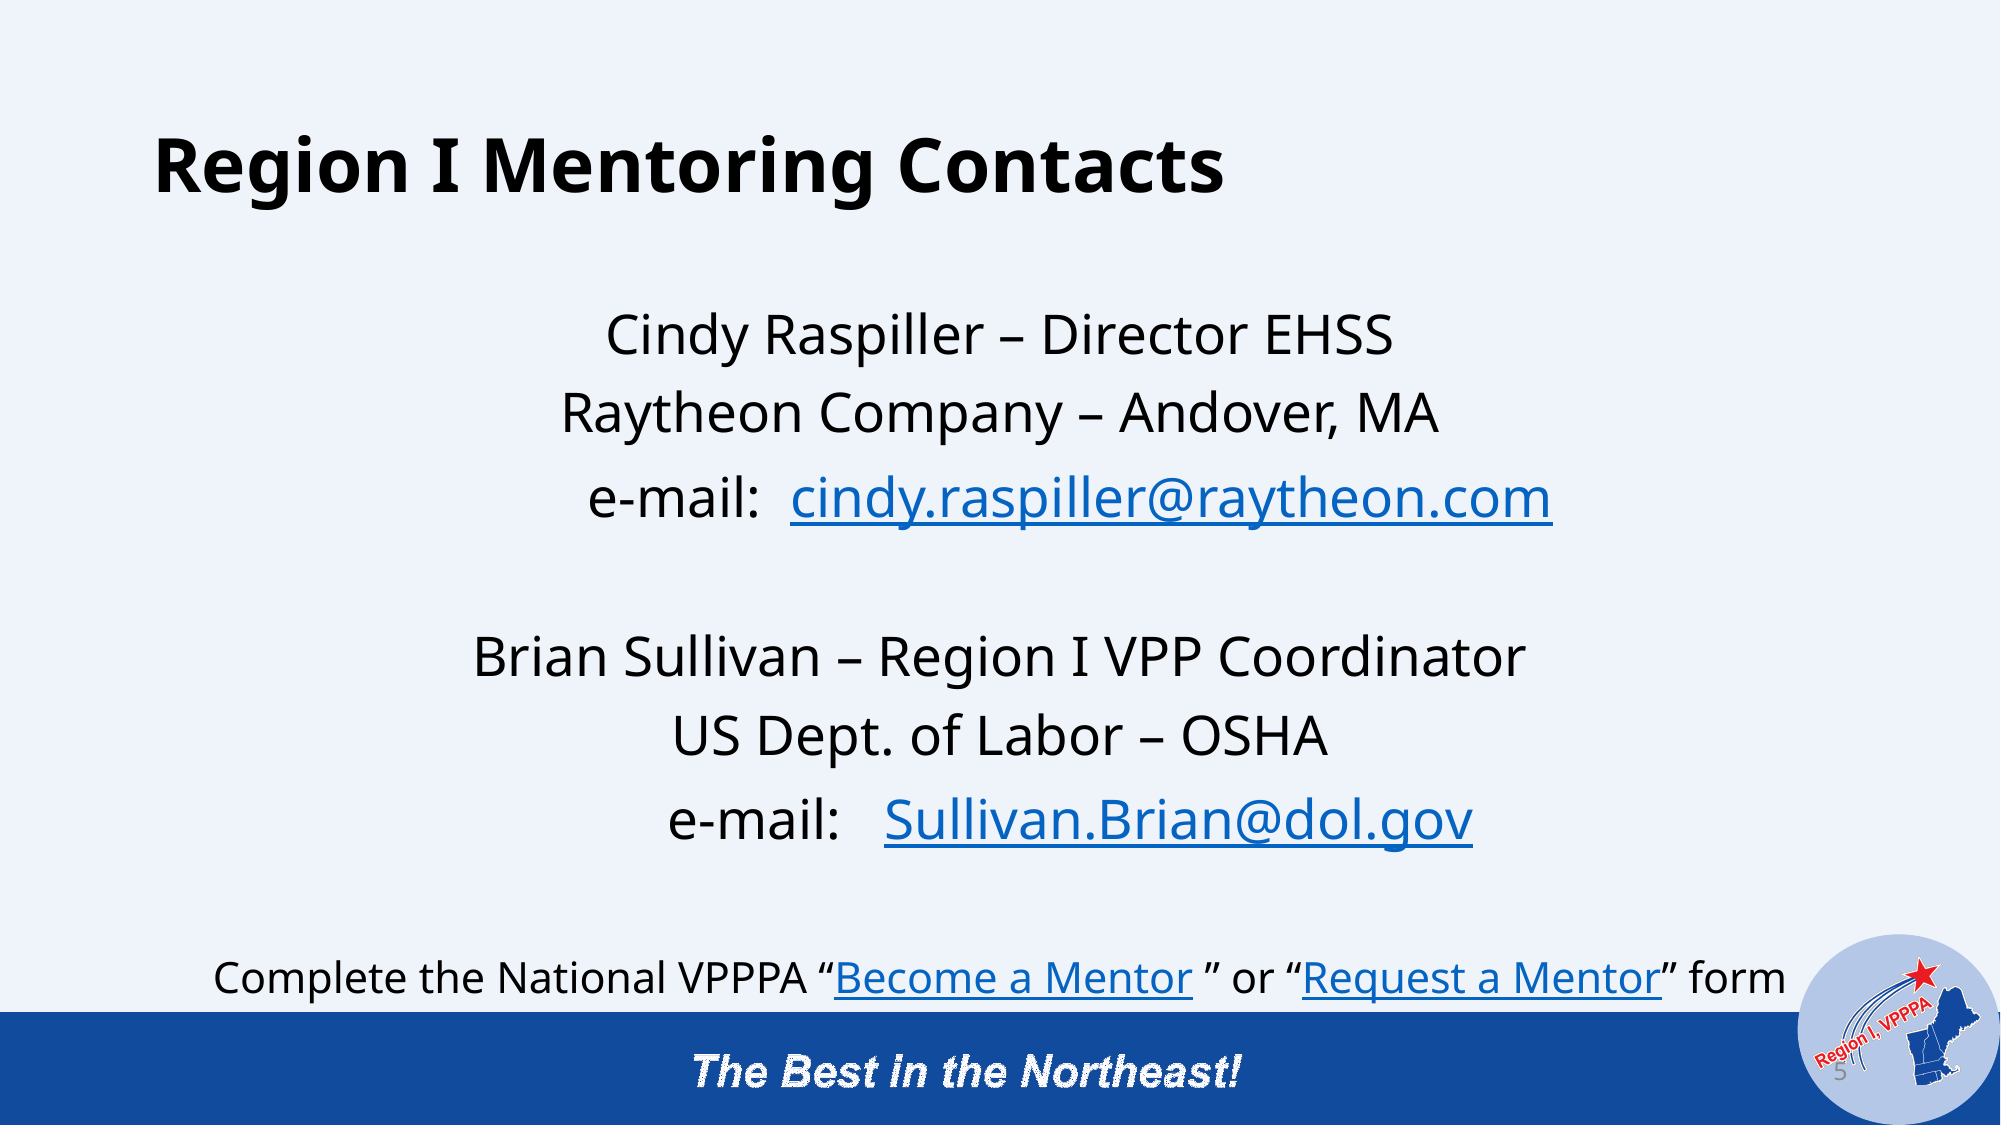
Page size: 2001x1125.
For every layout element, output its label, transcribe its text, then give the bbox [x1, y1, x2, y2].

title Region I Mentoring Contacts [137, 59, 1863, 278]
list Cindy Raspiller – Director EHSS Raytheon Company – Andover, MA e-mail: cindy.raspiller@raytheon.com Brian Sullivan – Region I VPP Coordinator US Dept. of Labor – OSHA e-mail: Sullivan.Brian@dol.gov Complete the National VPPPA “Become a Mentor ” or “Request a Mentor” form [137, 299, 1863, 1014]
slide_number 5 [1412, 1042, 1863, 1103]
picture [1804, 955, 2000, 1085]
picture [635, 1047, 1311, 1108]
